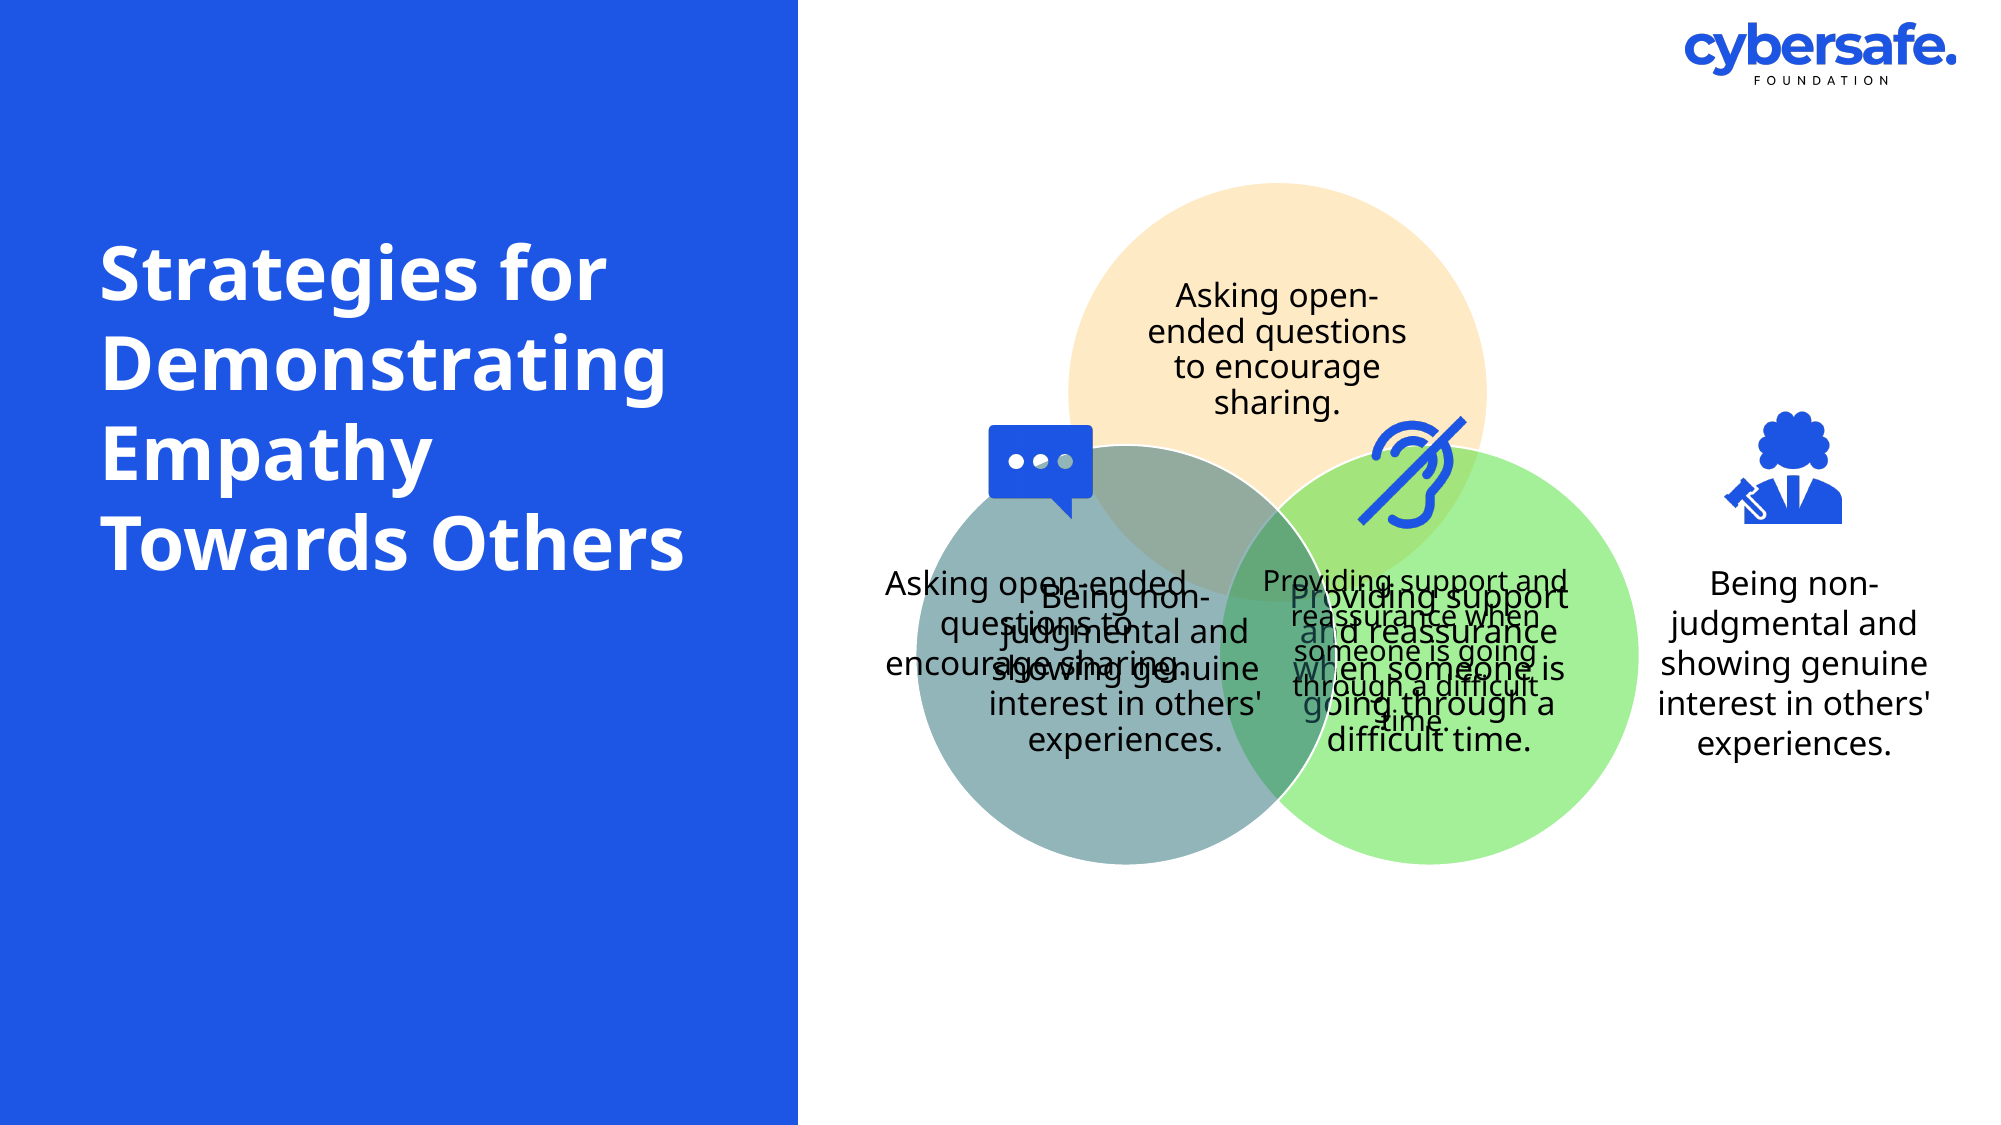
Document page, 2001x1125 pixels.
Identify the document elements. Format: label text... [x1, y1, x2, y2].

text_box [831, 125, 2000, 996]
picture [1685, 22, 1957, 85]
text_box Strategies for Demonstrating Empathy Towards Others [85, 218, 723, 594]
